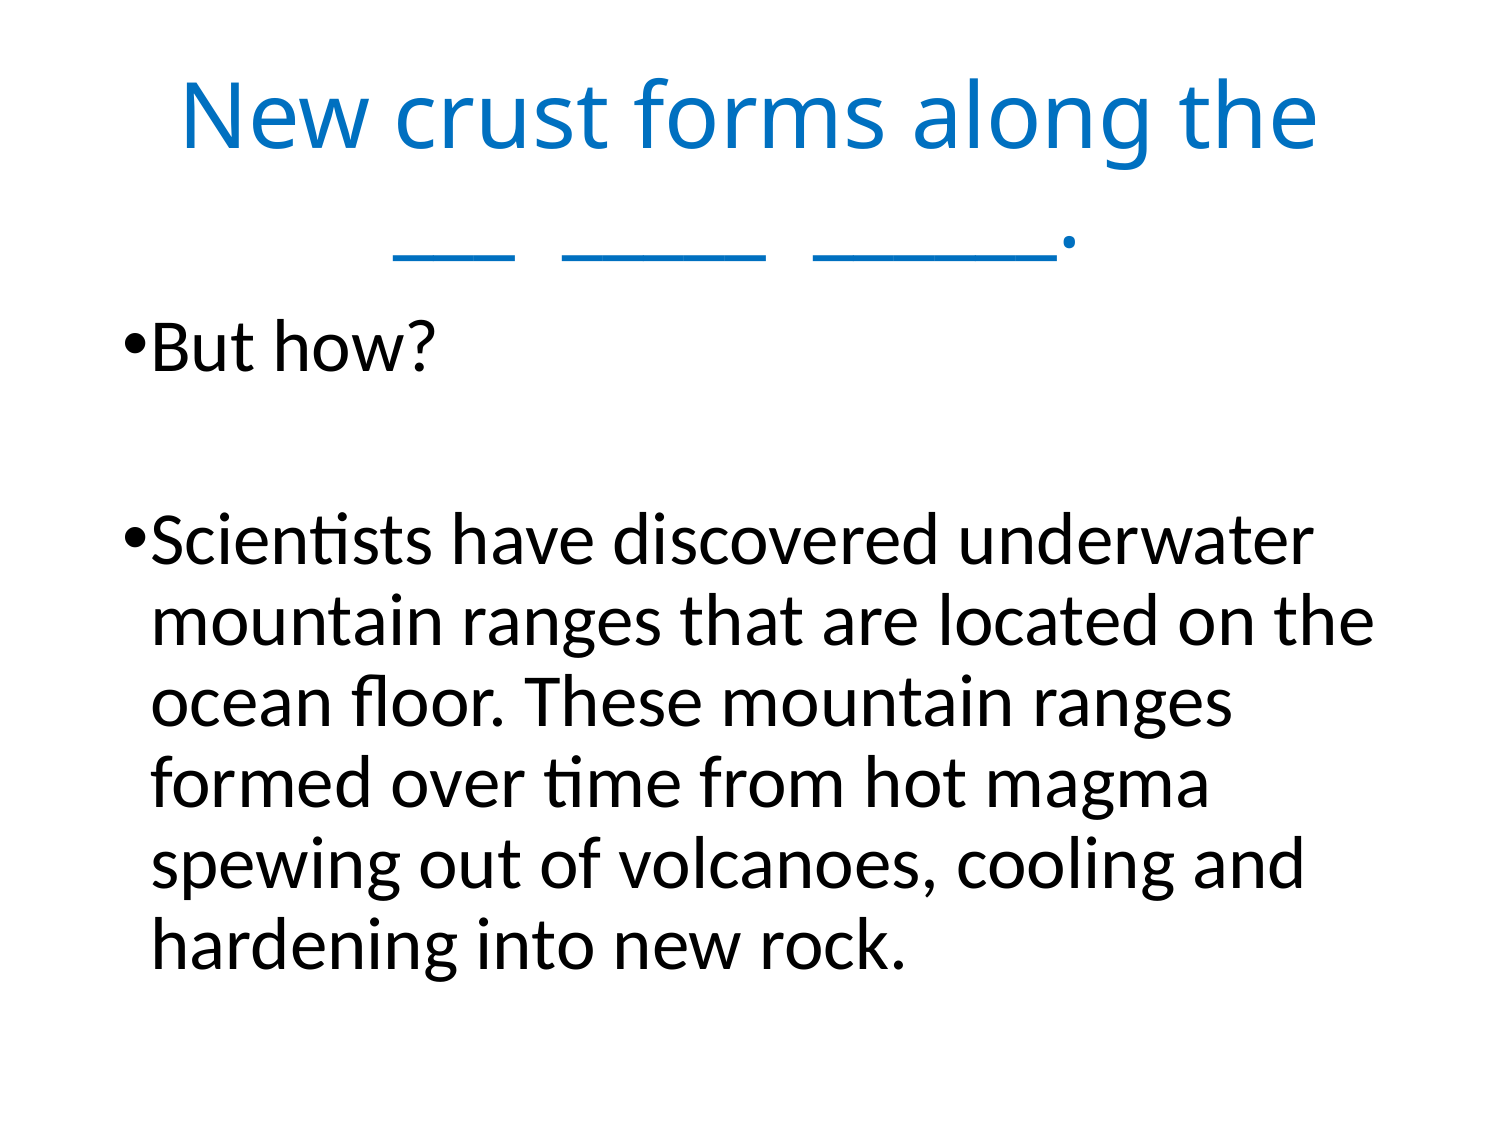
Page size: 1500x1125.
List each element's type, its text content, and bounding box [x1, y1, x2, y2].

list But how? Scientists have discovered underwater mountain ranges that are located on the ocean floor. These mountain ranges formed over time from hot magma spewing out of volcanoes, cooling and hardening into new rock. [107, 299, 1401, 1014]
title New crust forms along the ___ _____ ______. [103, 59, 1397, 278]
